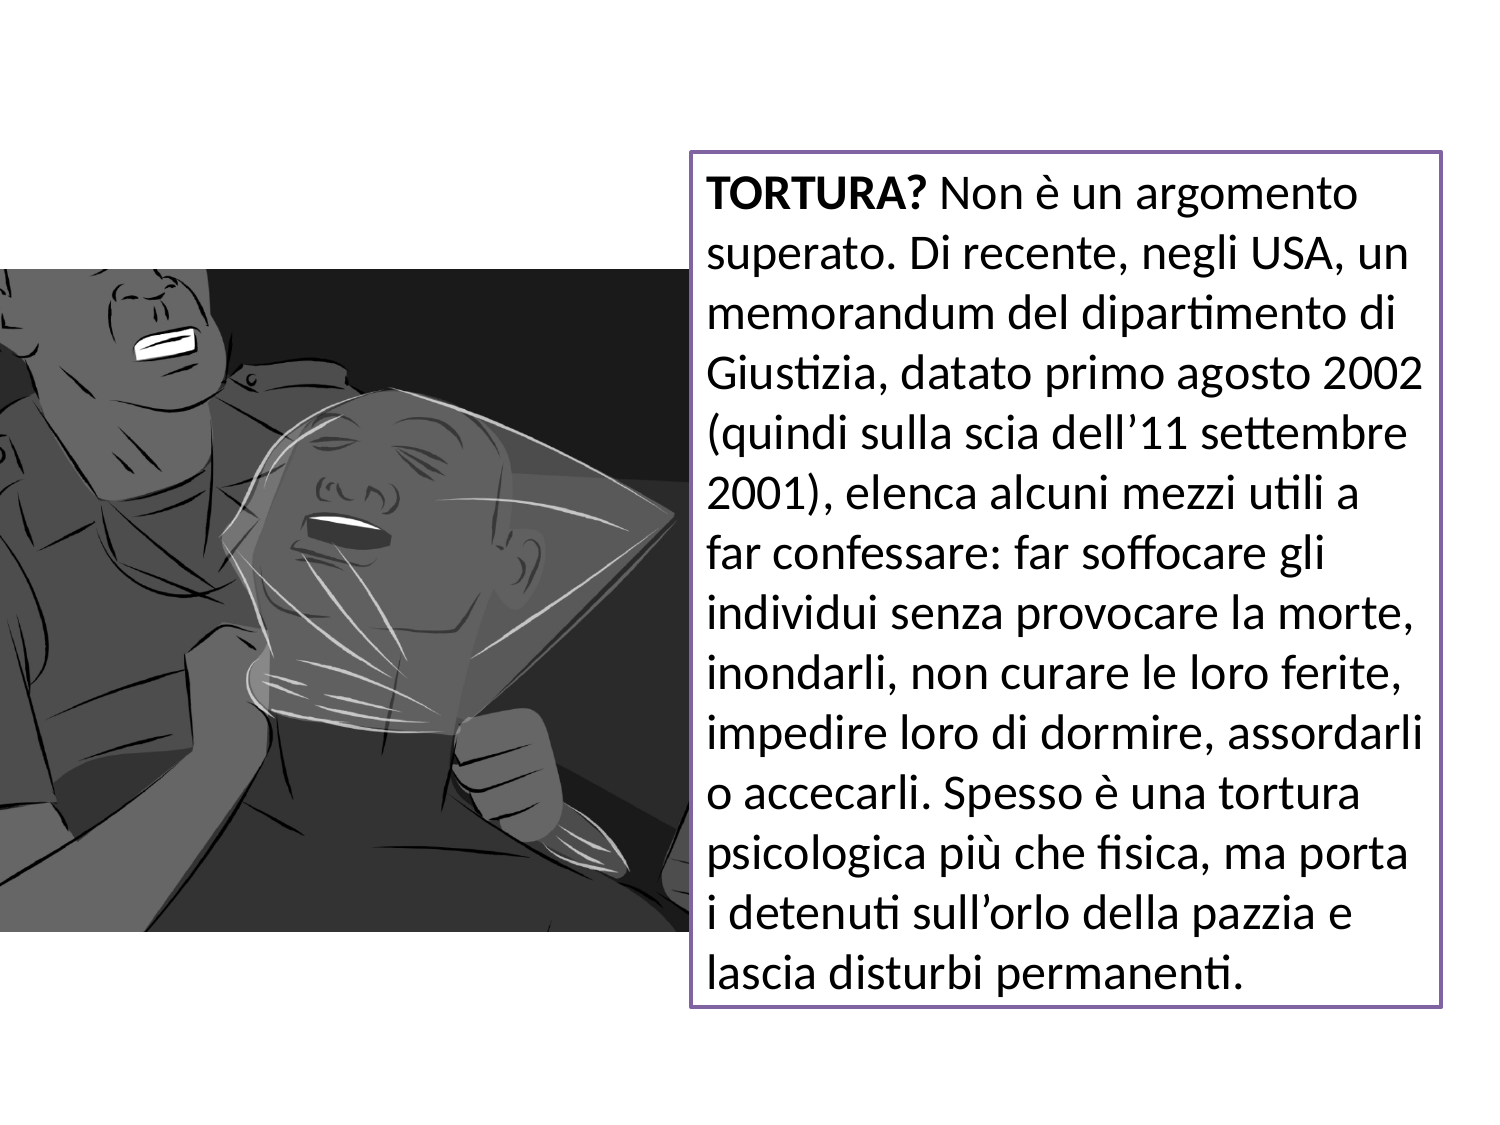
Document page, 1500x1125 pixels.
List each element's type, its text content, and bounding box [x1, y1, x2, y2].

picture [0, 269, 903, 932]
text_box TORTURA? Non è un argomento superato. Di recente, negli USA, un memorandum del dipartimento di Giustizia, datato primo agosto 2002 (quindi sulla scia dell’11 settembre 2001), elenca alcuni mezzi utili a far confessare: far soffocare gli individui senza provocare la morte, inondarli, non curare le loro ferite, impedire loro di dormire, assordarli o accecarli. Spesso è una tortura psicologica più che fisica, ma porta i detenuti sull’orlo della pazzia e lascia disturbi permanenti. [689, 150, 1443, 1009]
